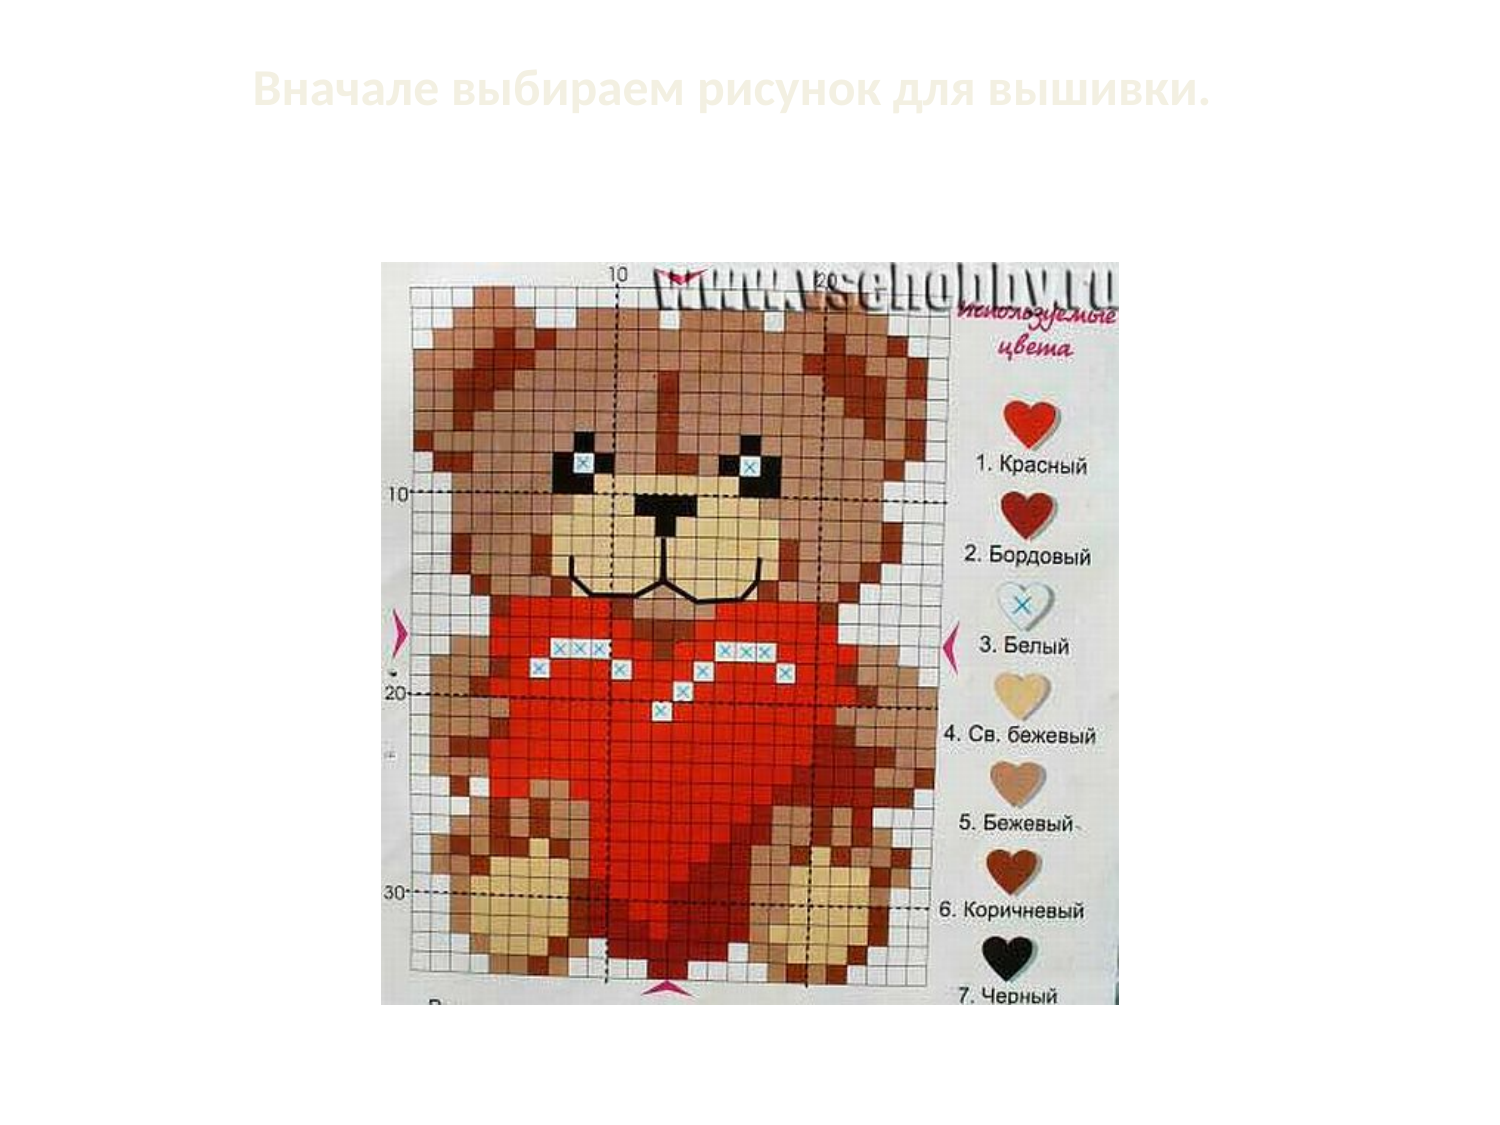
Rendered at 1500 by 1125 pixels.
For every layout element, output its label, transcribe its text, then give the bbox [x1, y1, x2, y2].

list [381, 262, 1119, 1006]
title Вначале выбираем рисунок для вышивки. [75, 45, 1425, 200]
